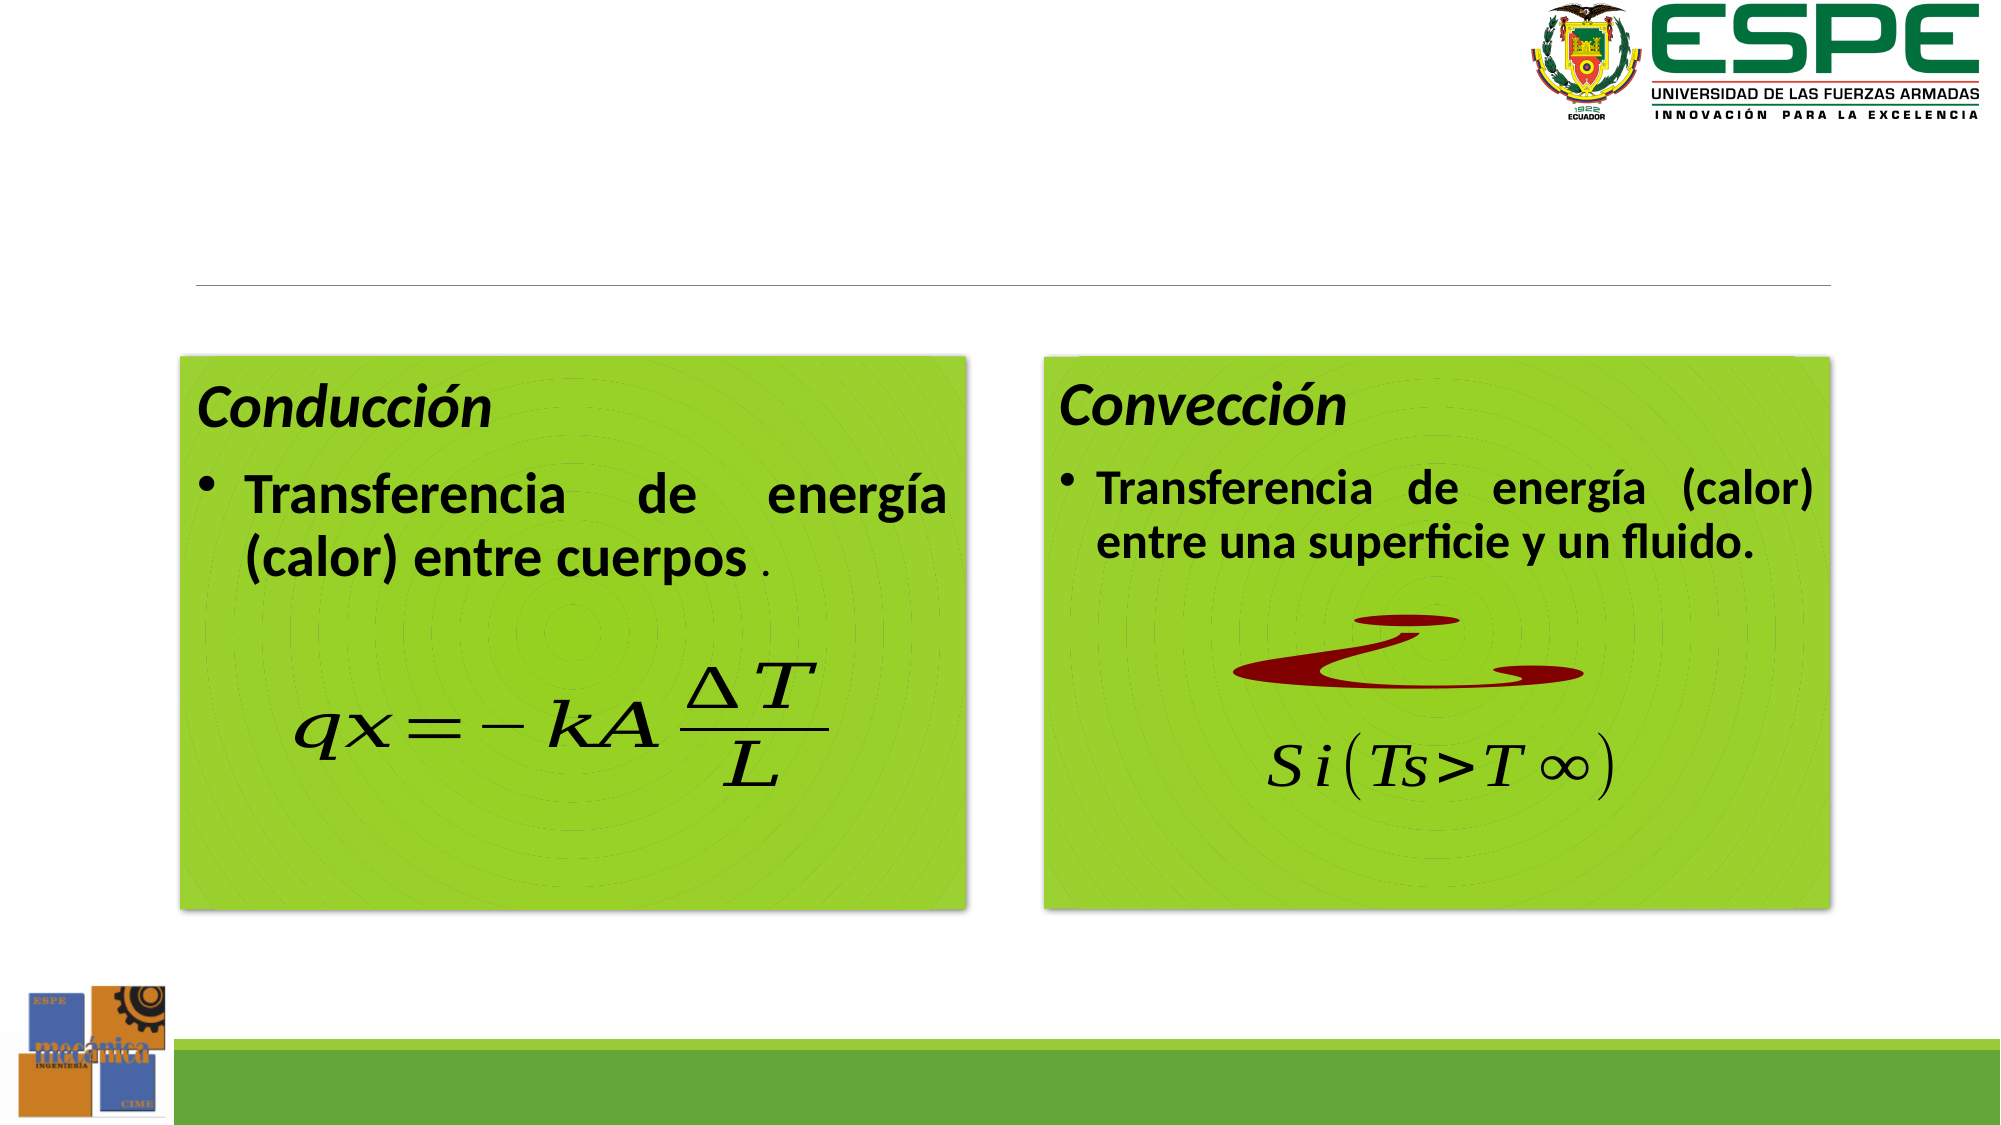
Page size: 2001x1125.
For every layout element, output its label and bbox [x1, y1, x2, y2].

list [179, 302, 1831, 964]
picture [0, 982, 174, 1125]
picture [1527, 0, 2000, 128]
